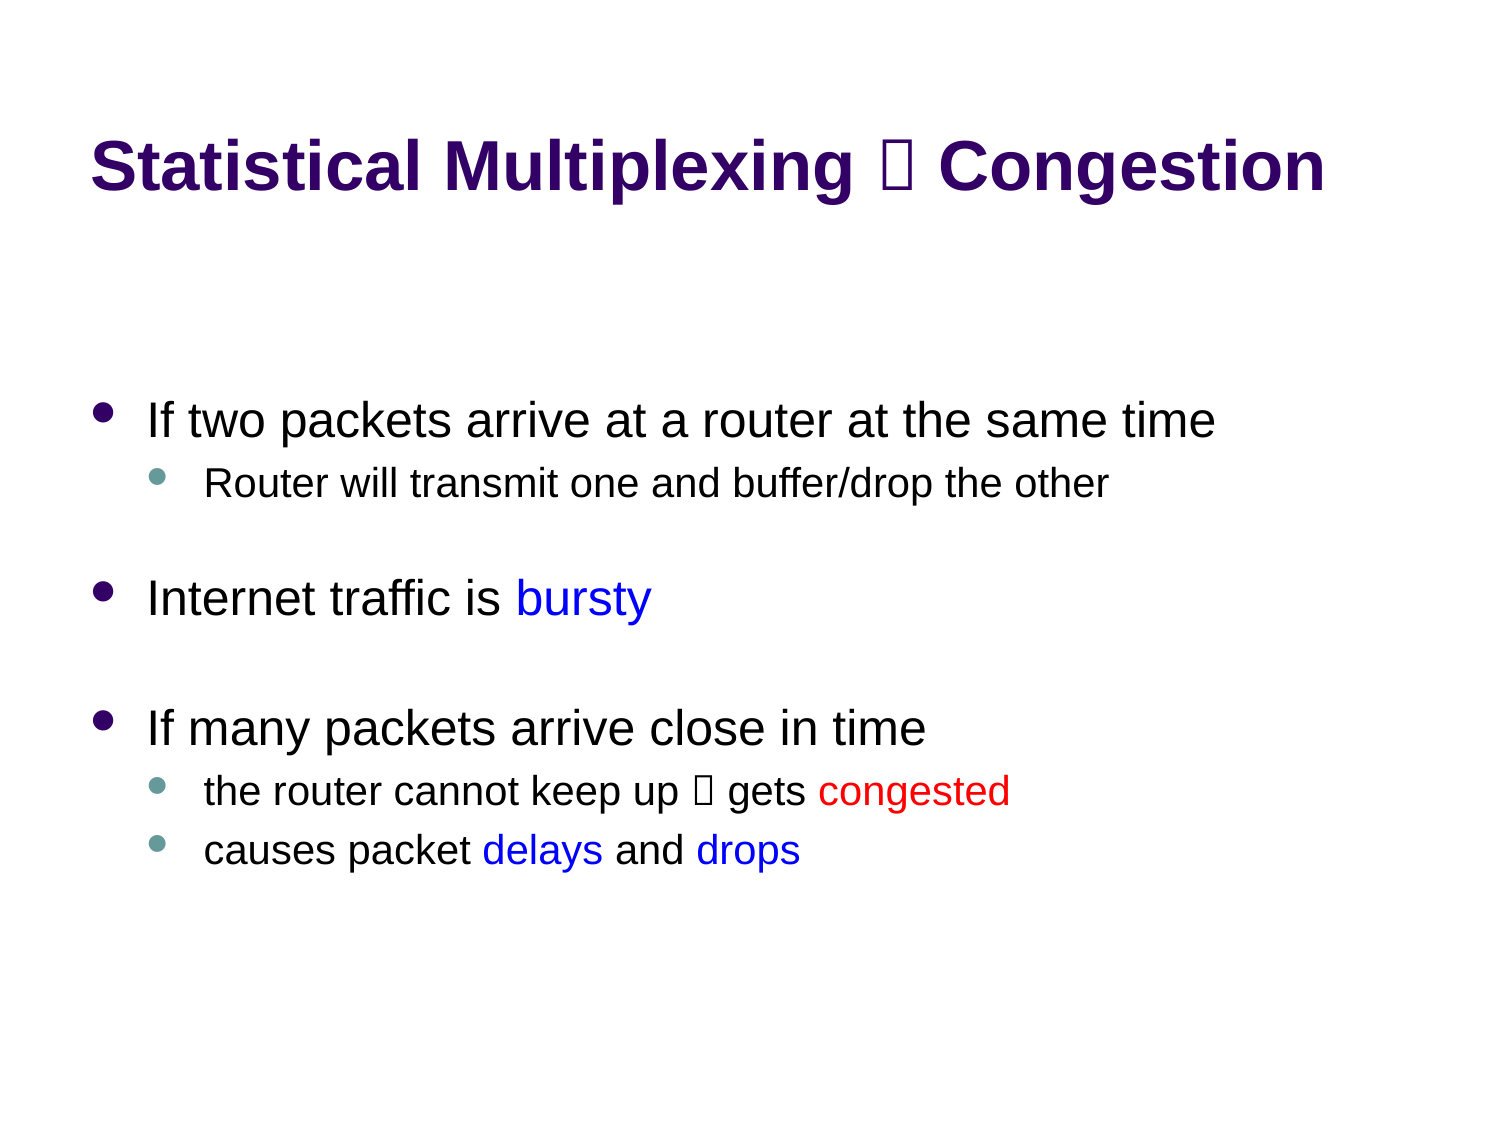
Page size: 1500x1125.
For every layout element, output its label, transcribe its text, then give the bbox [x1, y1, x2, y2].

title Statistical Multiplexing  Congestion [75, 20, 1425, 213]
list If two packets arrive at a router at the same time Router will transmit one and buffer/drop the other Internet traffic is bursty If many packets arrive close in time the router cannot keep up  gets congested causes packet delays and drops [75, 379, 1463, 900]
